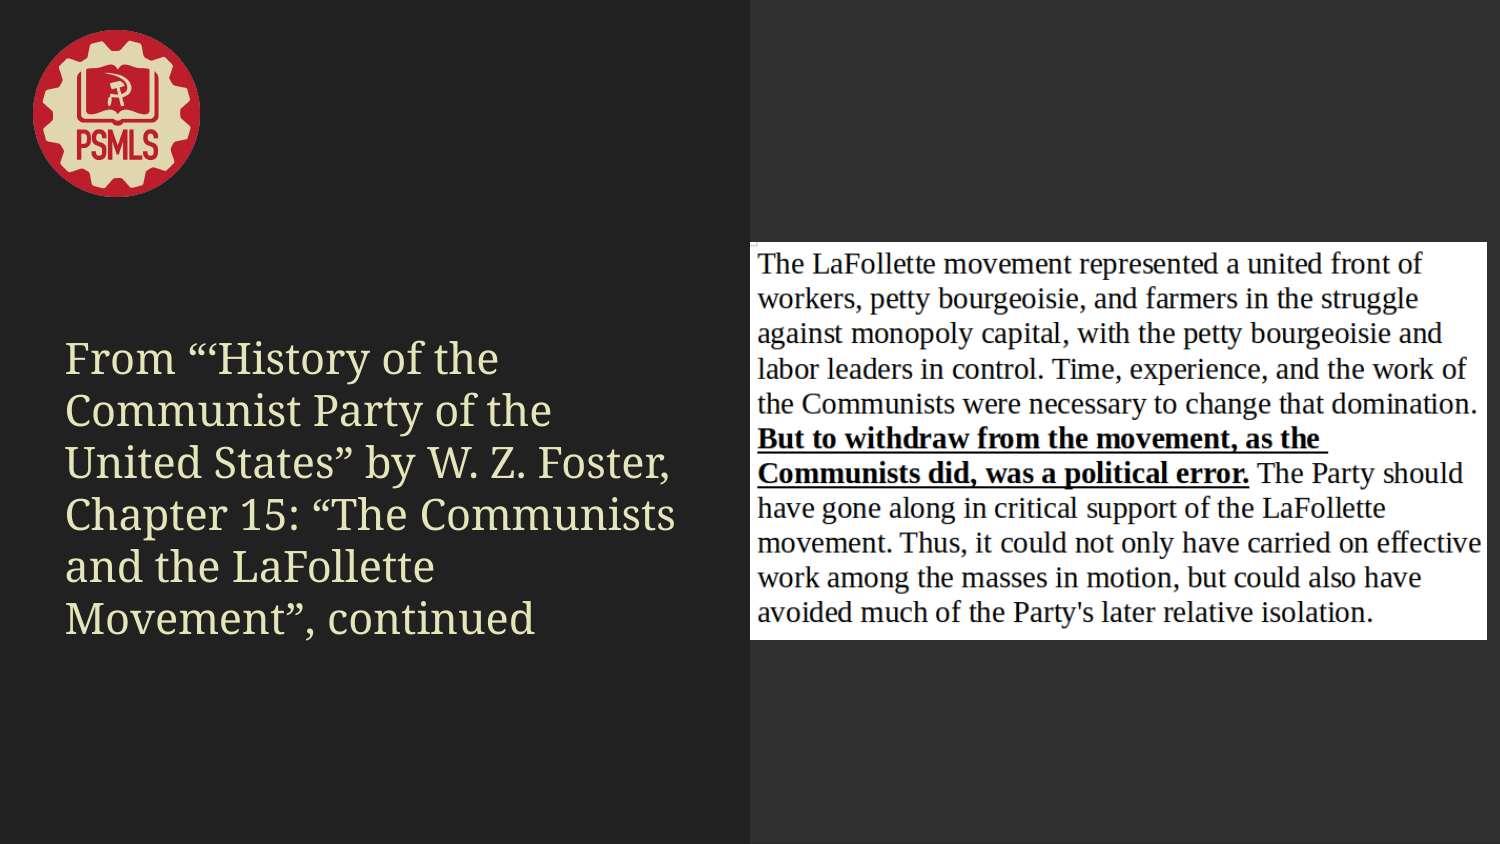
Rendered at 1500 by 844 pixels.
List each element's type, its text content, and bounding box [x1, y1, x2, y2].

picture [749, 242, 1488, 641]
title From “‘History of the Communist Party of the United States” by W. Z. Foster, Chapter 15: “The Communists and the LaFollette Movement”, continued [49, 224, 714, 659]
picture [33, 30, 200, 197]
